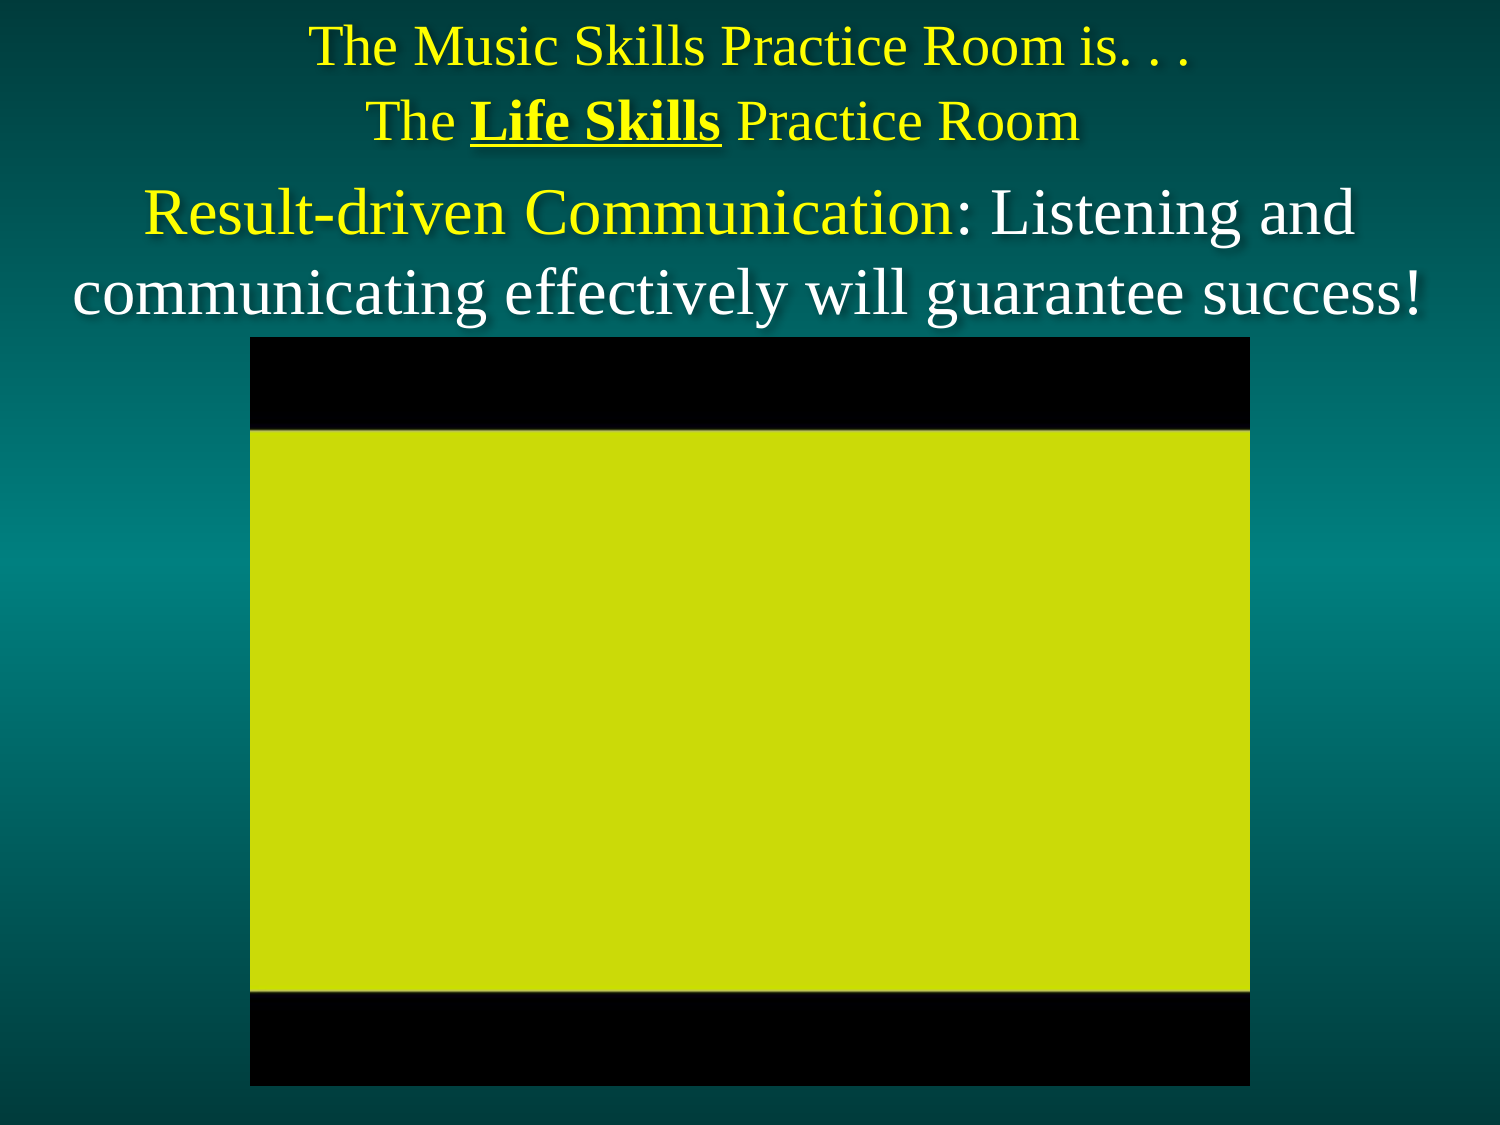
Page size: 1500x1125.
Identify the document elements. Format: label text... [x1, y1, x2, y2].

text_box Result-driven Communication: Listening and communicating effectively will guarantee success! [0, 160, 1500, 335]
text_box The Life Skills Practice Room [350, 75, 1096, 157]
text_box The Music Skills Practice Room is. . . [0, 0, 1500, 85]
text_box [249, 336, 1251, 1087]
